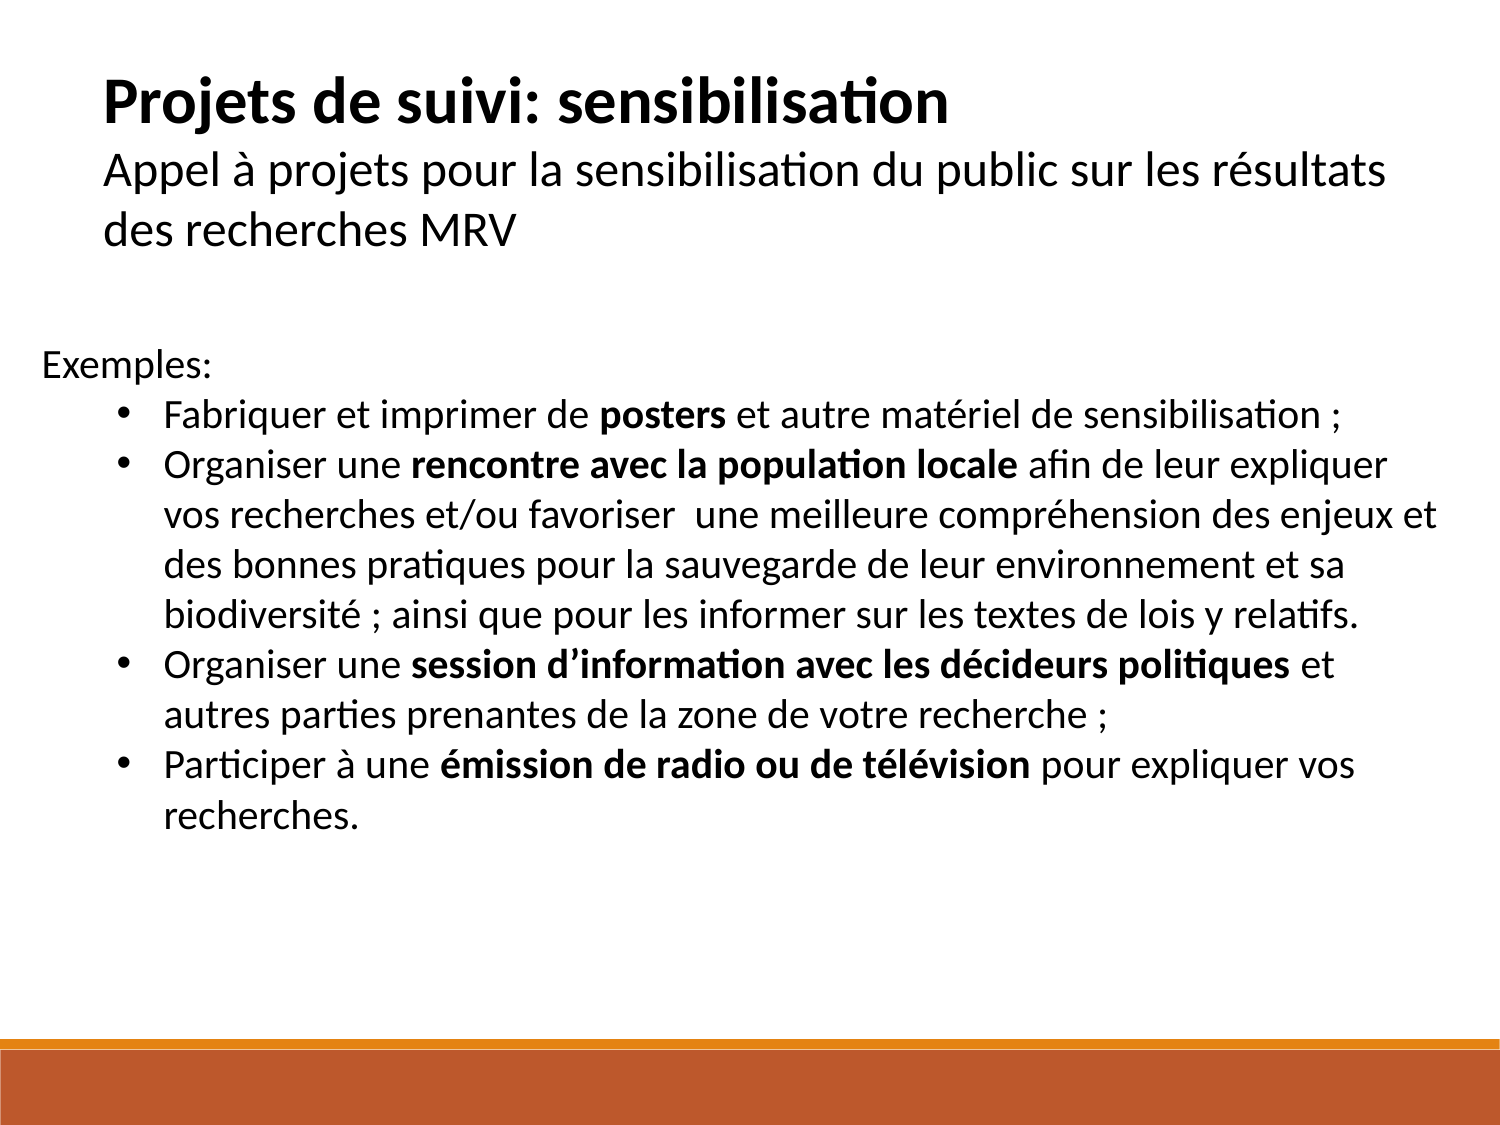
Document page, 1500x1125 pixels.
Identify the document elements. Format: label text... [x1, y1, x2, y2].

text_box Exemples: Fabriquer et imprimer de posters et autre matériel de sensibilisation ; Organiser une rencontre avec la population locale afin de leur expliquer vos recherches et/ou favoriser une meilleure compréhension des enjeux et des bonnes pratiques pour la sauvegarde de leur environnement et sa biodiversité ; ainsi que pour les informer sur les textes de lois y relatifs. Organiser une session d’information avec les décideurs politiques et autres parties prenantes de la zone de votre recherche ; Participer à une émission de radio ou de télévision pour expliquer vos recherches. [26, 329, 1455, 845]
text_box Projets de suivi: sensibilisation Appel à projets pour la sensibilisation du public sur les résultats des recherches MRV [88, 49, 1478, 265]
